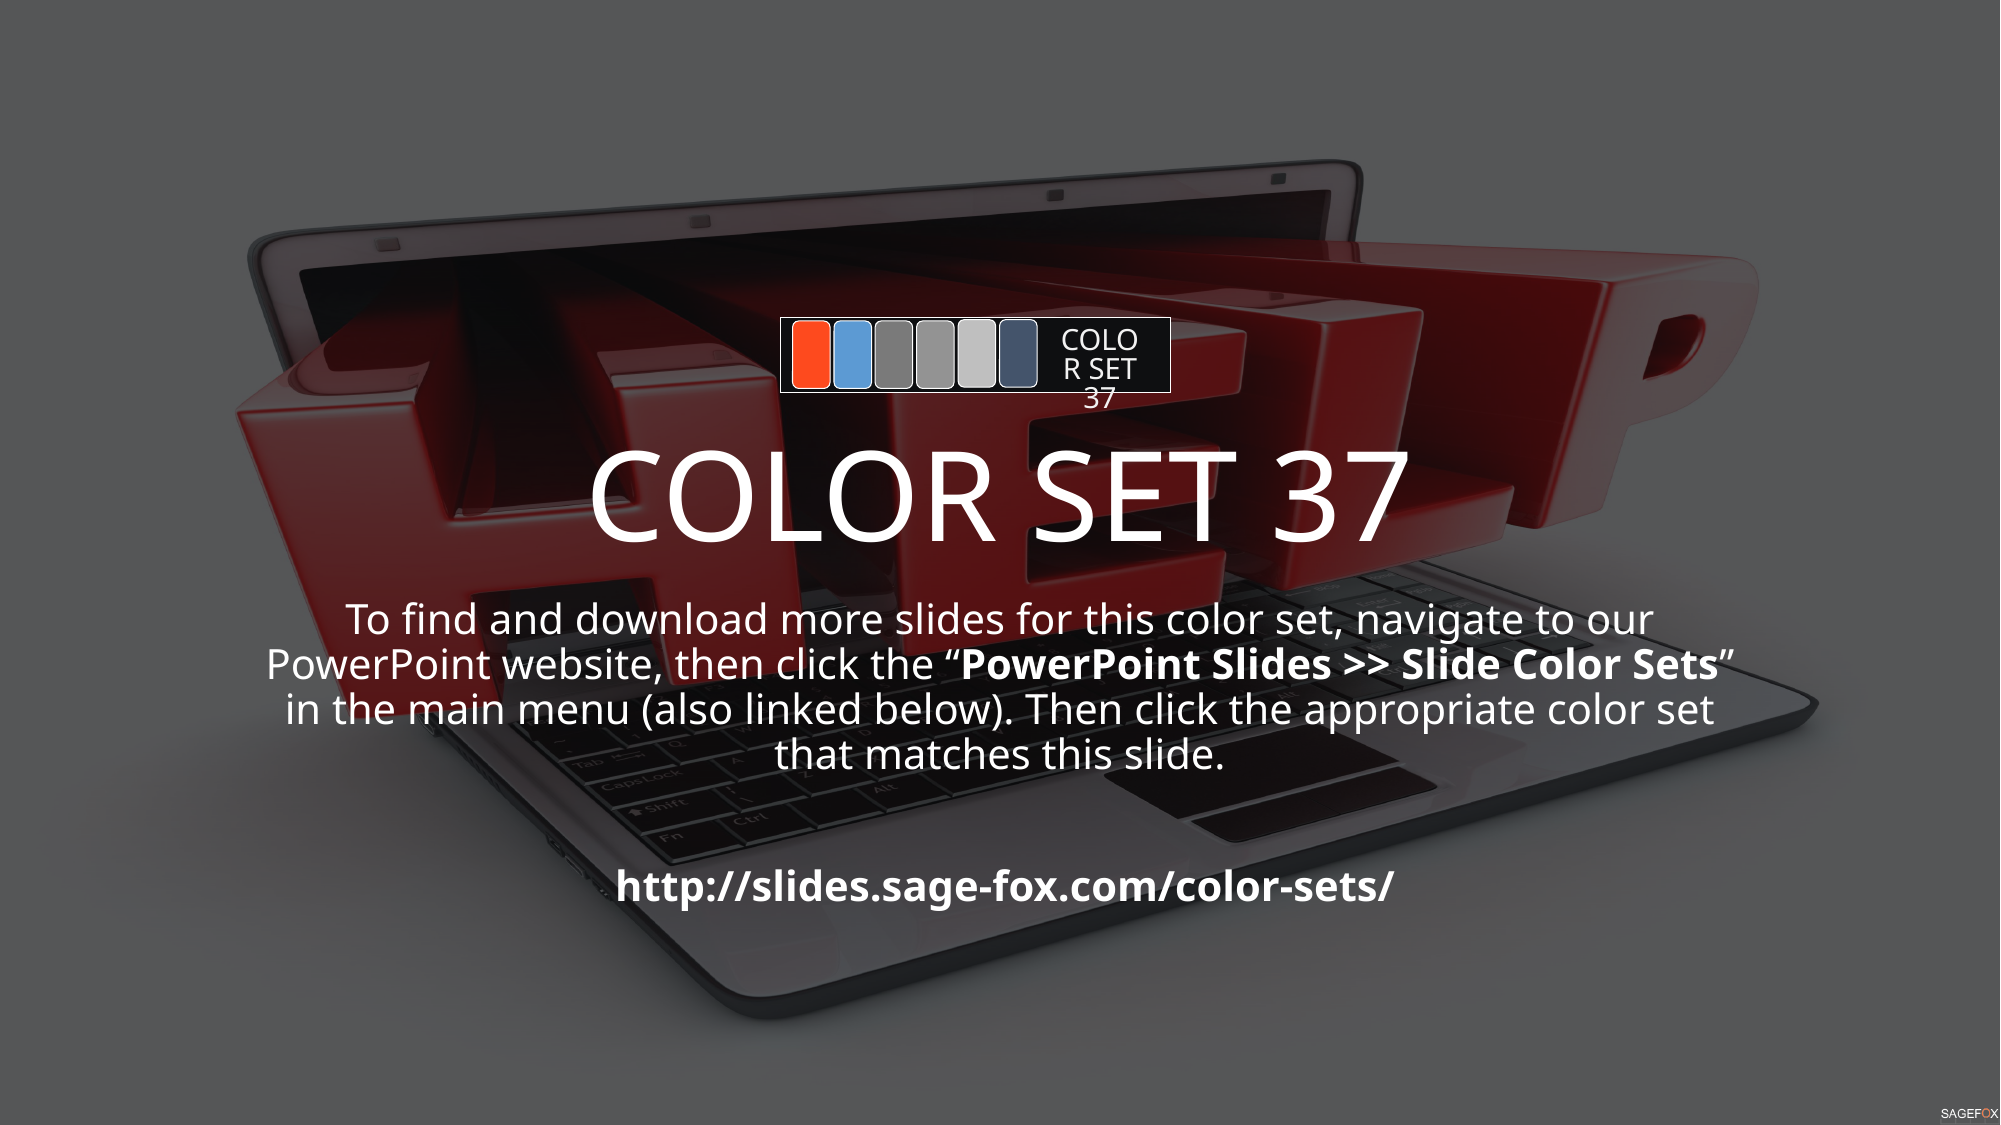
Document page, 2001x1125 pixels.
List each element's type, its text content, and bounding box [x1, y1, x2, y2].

picture [1940, 0, 2001, 1125]
title COLOR SET 37 [249, 184, 1750, 576]
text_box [780, 317, 1171, 395]
subtitle To find and download more slides for this color set, navigate to our PowerPoint website, then click the “PowerPoint Slides >> Slide Color Sets” in the main menu (also linked below). Then click the appropriate color set that matches this slide. http://slides.sage-fox.com/color-sets/ [249, 590, 1750, 863]
